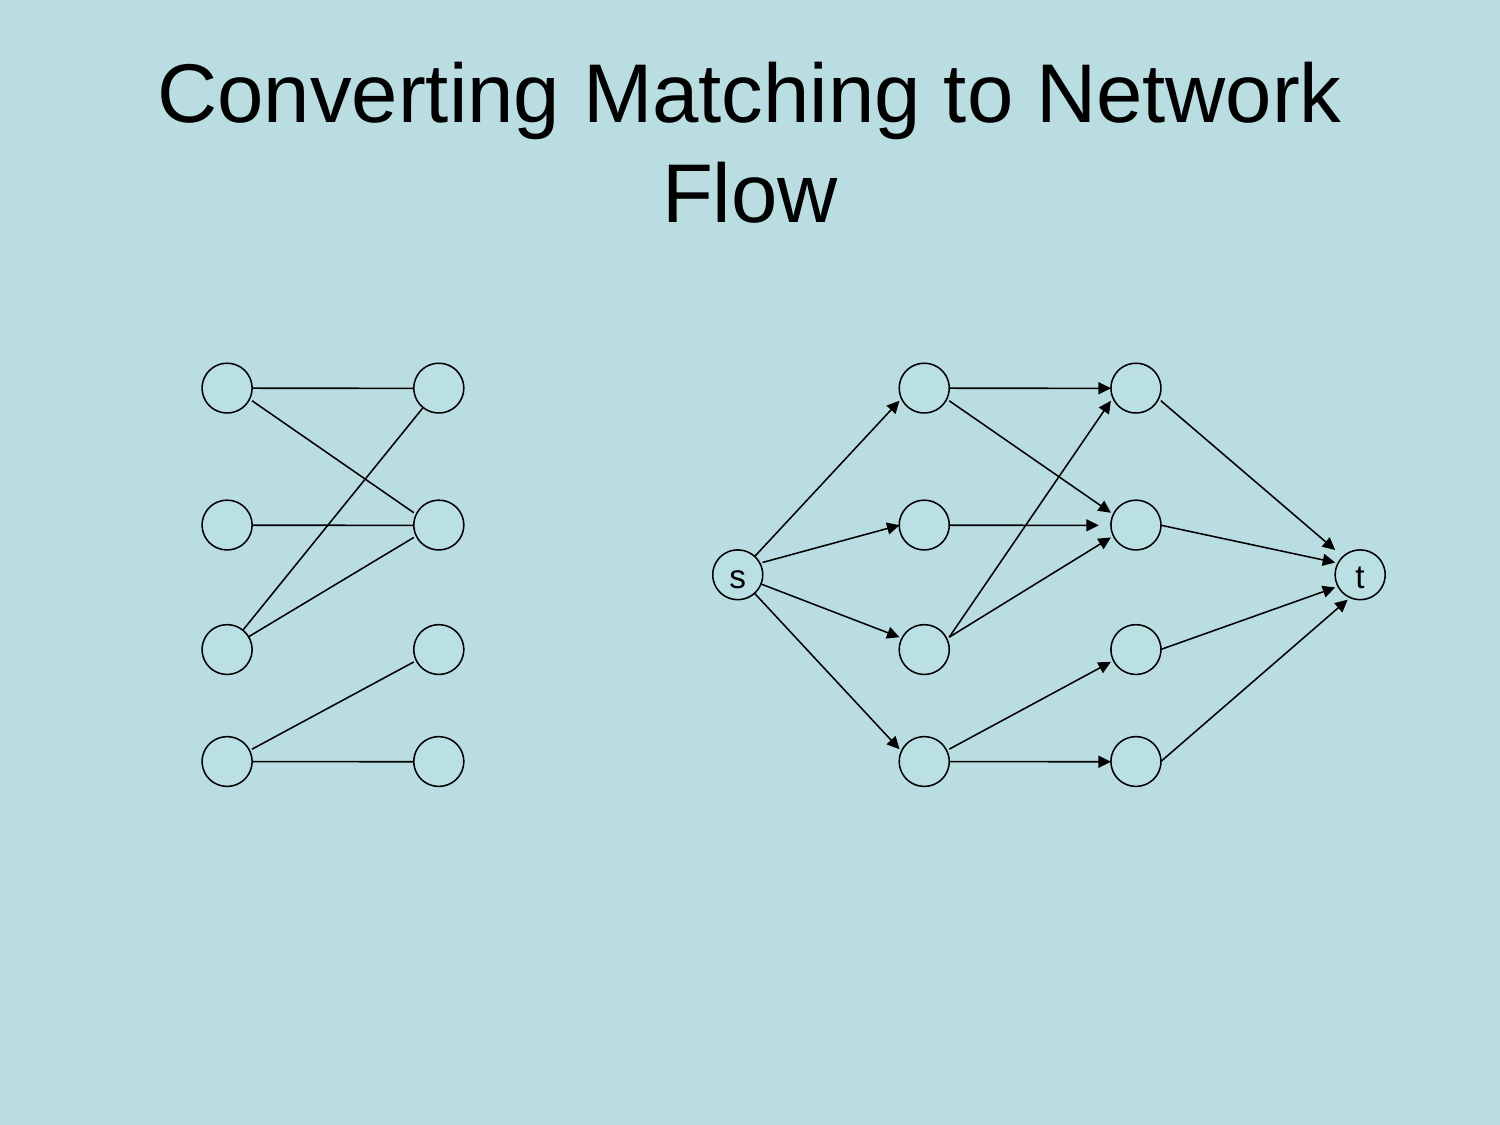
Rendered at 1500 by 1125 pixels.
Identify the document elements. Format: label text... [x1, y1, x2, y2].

text_box [762, 522, 900, 563]
text_box [1111, 363, 1161, 413]
title Converting Matching to Network Flow [75, 45, 1425, 233]
text_box [899, 624, 950, 675]
text_box [949, 400, 1111, 513]
text_box [202, 736, 253, 787]
text_box [755, 593, 900, 750]
text_box [951, 537, 1111, 637]
text_box [949, 382, 1111, 395]
text_box [413, 500, 464, 550]
text_box [1160, 599, 1348, 762]
text_box [899, 736, 950, 787]
text_box [899, 363, 950, 413]
text_box [1160, 585, 1336, 650]
text_box [949, 755, 1111, 768]
text_box [202, 624, 253, 675]
text_box [1110, 500, 1161, 550]
text_box [755, 400, 900, 556]
text_box t [1335, 549, 1386, 600]
text_box [1110, 736, 1161, 787]
text_box [761, 584, 900, 639]
text_box [413, 363, 464, 413]
text_box [1160, 400, 1336, 550]
text_box [899, 500, 950, 550]
text_box [1059, 400, 1111, 476]
text_box [202, 500, 253, 550]
text_box [413, 624, 464, 675]
text_box [1110, 624, 1161, 675]
text_box [202, 363, 253, 413]
text_box [949, 661, 1111, 750]
text_box [1027, 519, 1099, 532]
text_box [1160, 525, 1336, 566]
text_box [413, 736, 464, 787]
text_box s [712, 549, 763, 600]
